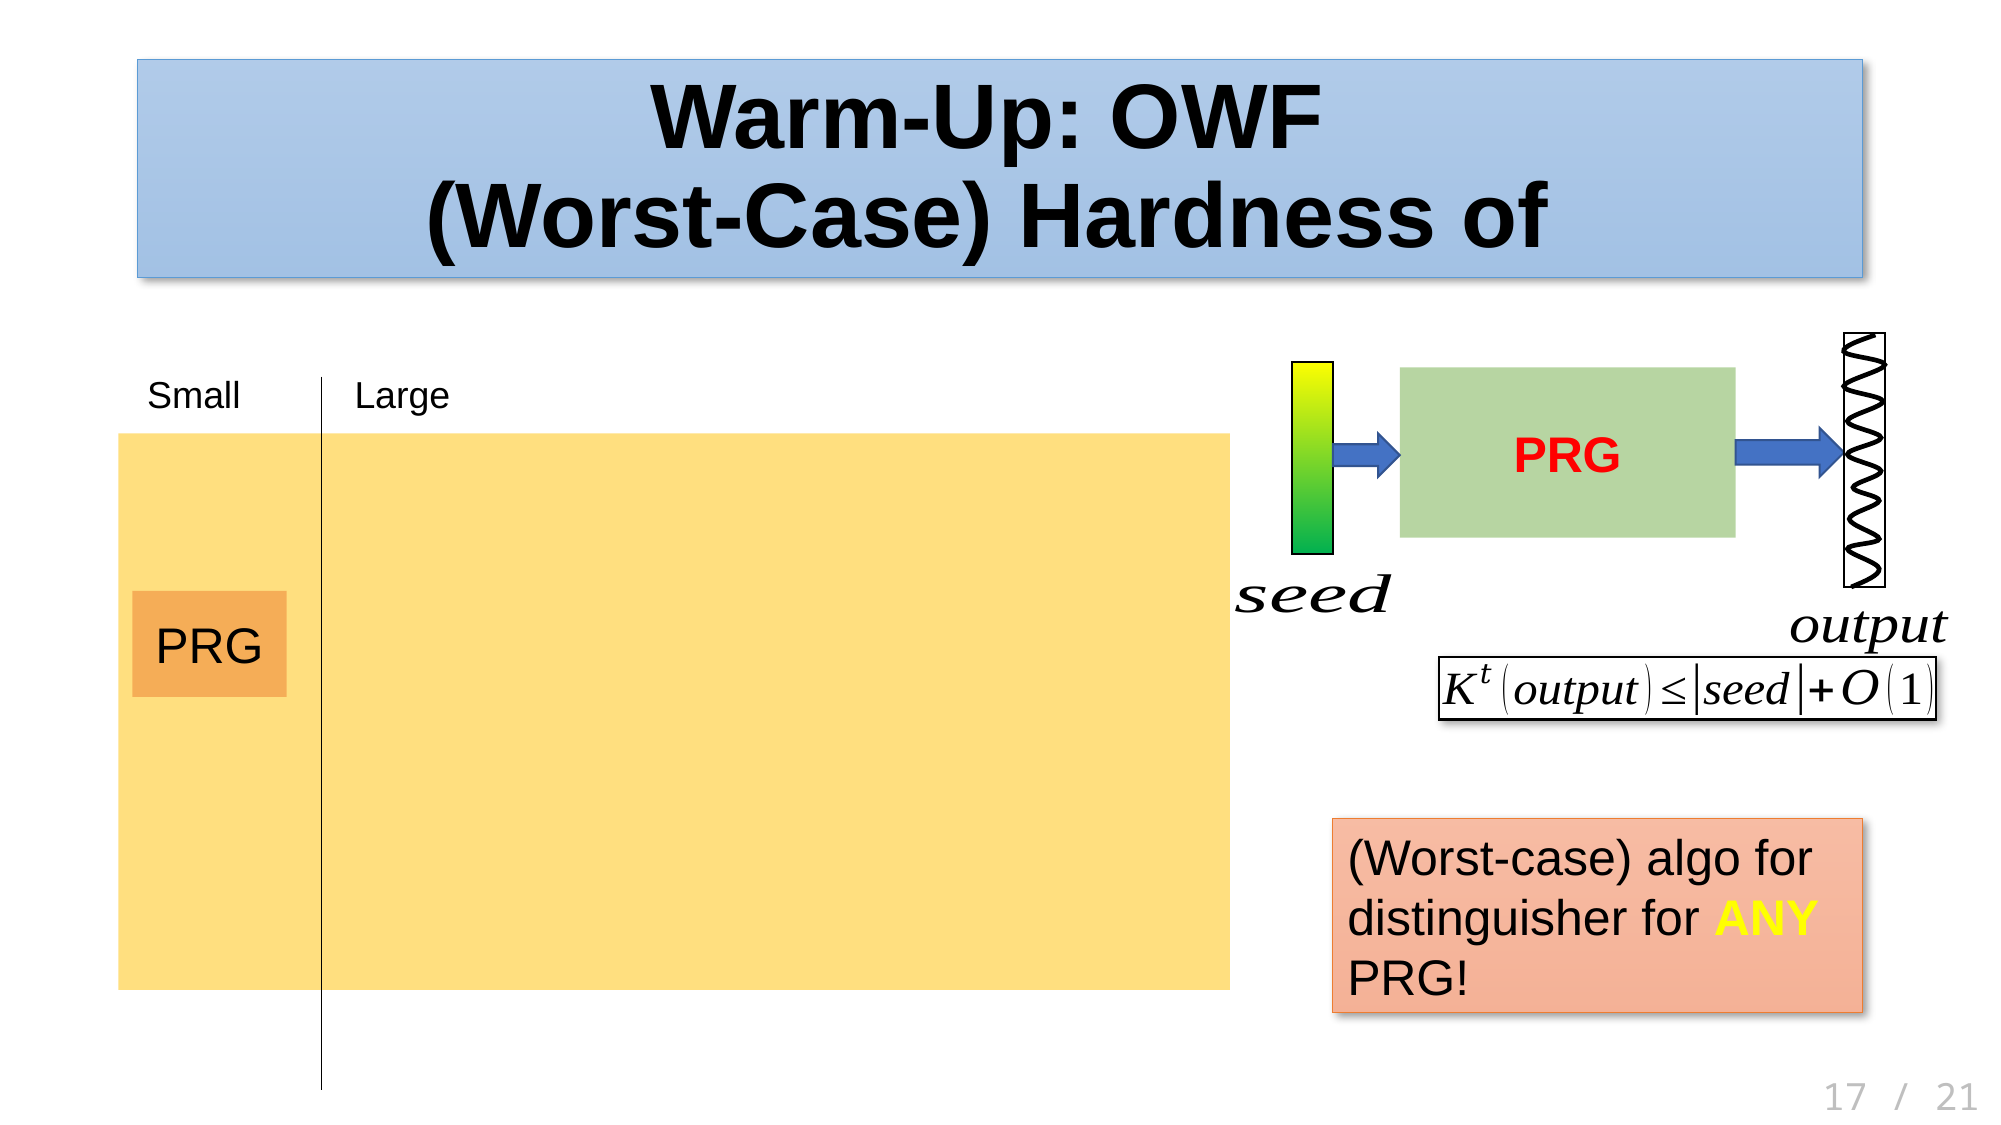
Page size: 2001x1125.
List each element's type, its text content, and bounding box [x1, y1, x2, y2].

text_box [1291, 361, 1334, 555]
text_box 17 / 21 [1807, 1065, 2000, 1125]
text_box [1734, 425, 1843, 480]
text_box [1331, 430, 1402, 480]
text_box PRG [1399, 367, 1736, 538]
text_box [1843, 333, 1886, 587]
text_box PRG [132, 590, 287, 697]
